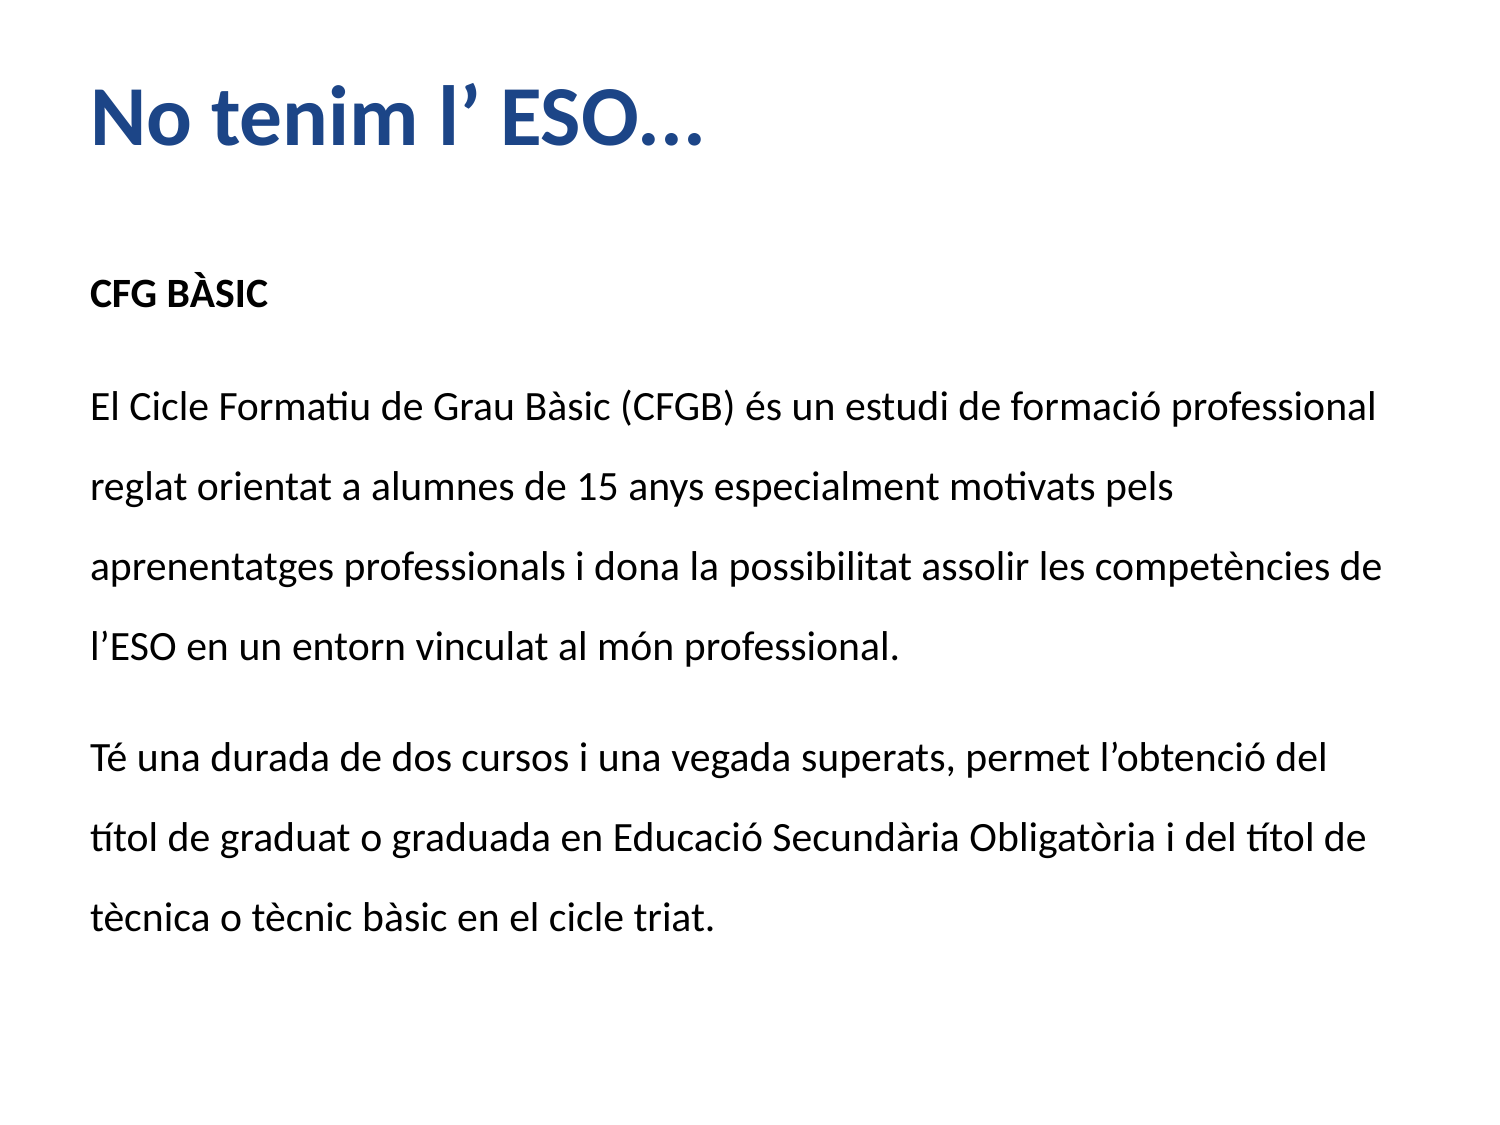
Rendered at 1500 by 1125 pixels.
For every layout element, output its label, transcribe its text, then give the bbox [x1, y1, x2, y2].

title No tenim l’ ESO... [74, 44, 1426, 234]
list CFG BÀSIC El Cicle Formatiu de Grau Bàsic (CFGB) és un estudi de formació professional reglat orientat a alumnes de 15 anys especialment motivats pels aprenentatges professionals i dona la possibilitat assolir les competències de l’ESO en un entorn vinculat al món professional. Té una durada de dos cursos i una vegada superats, permet l’obtenció del títol de graduat o graduada en Educació Secundària Obligatòria i del títol de tècnica o tècnic bàsic en el cicle triat. [74, 242, 1416, 986]
